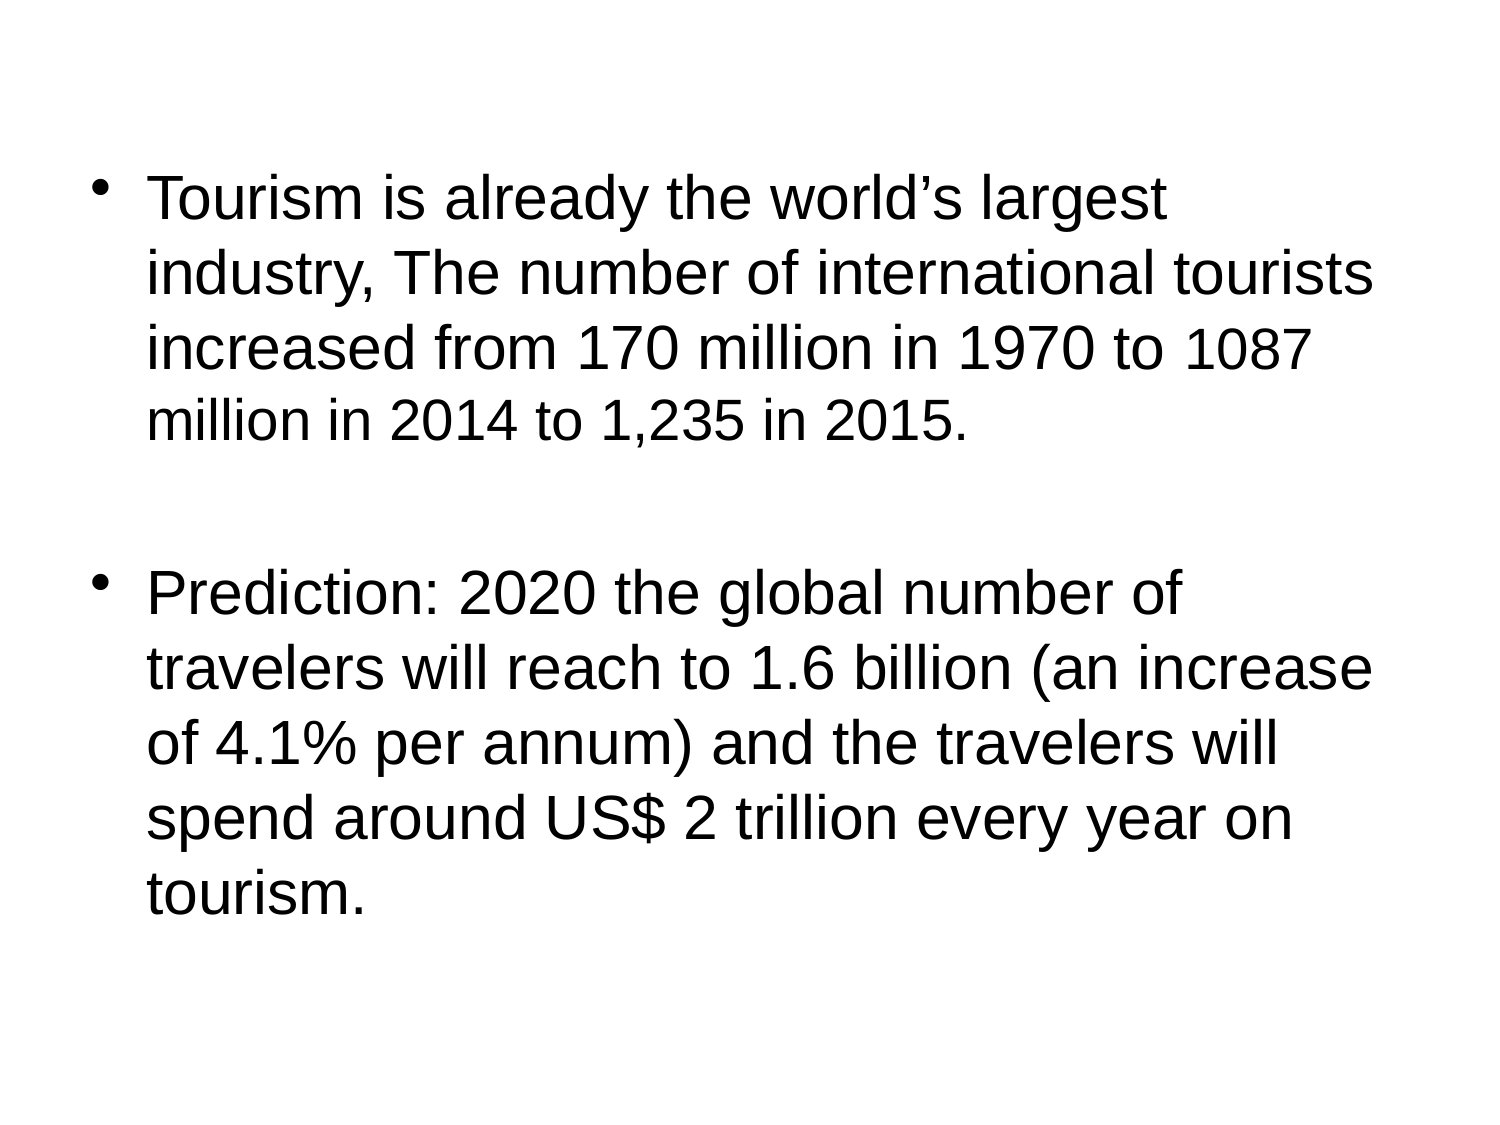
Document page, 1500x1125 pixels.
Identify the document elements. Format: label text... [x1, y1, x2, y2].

list Tourism is already the world’s largest industry, The number of international tourists increased from 170 million in 1970 to 1087 million in 2014 to 1,235 in 2015. Prediction: 2020 the global number of travelers will reach to 1.6 billion (an increase of 4.1% per annum) and the travelers will spend around US$ 2 trillion every year on tourism. [74, 149, 1426, 1051]
